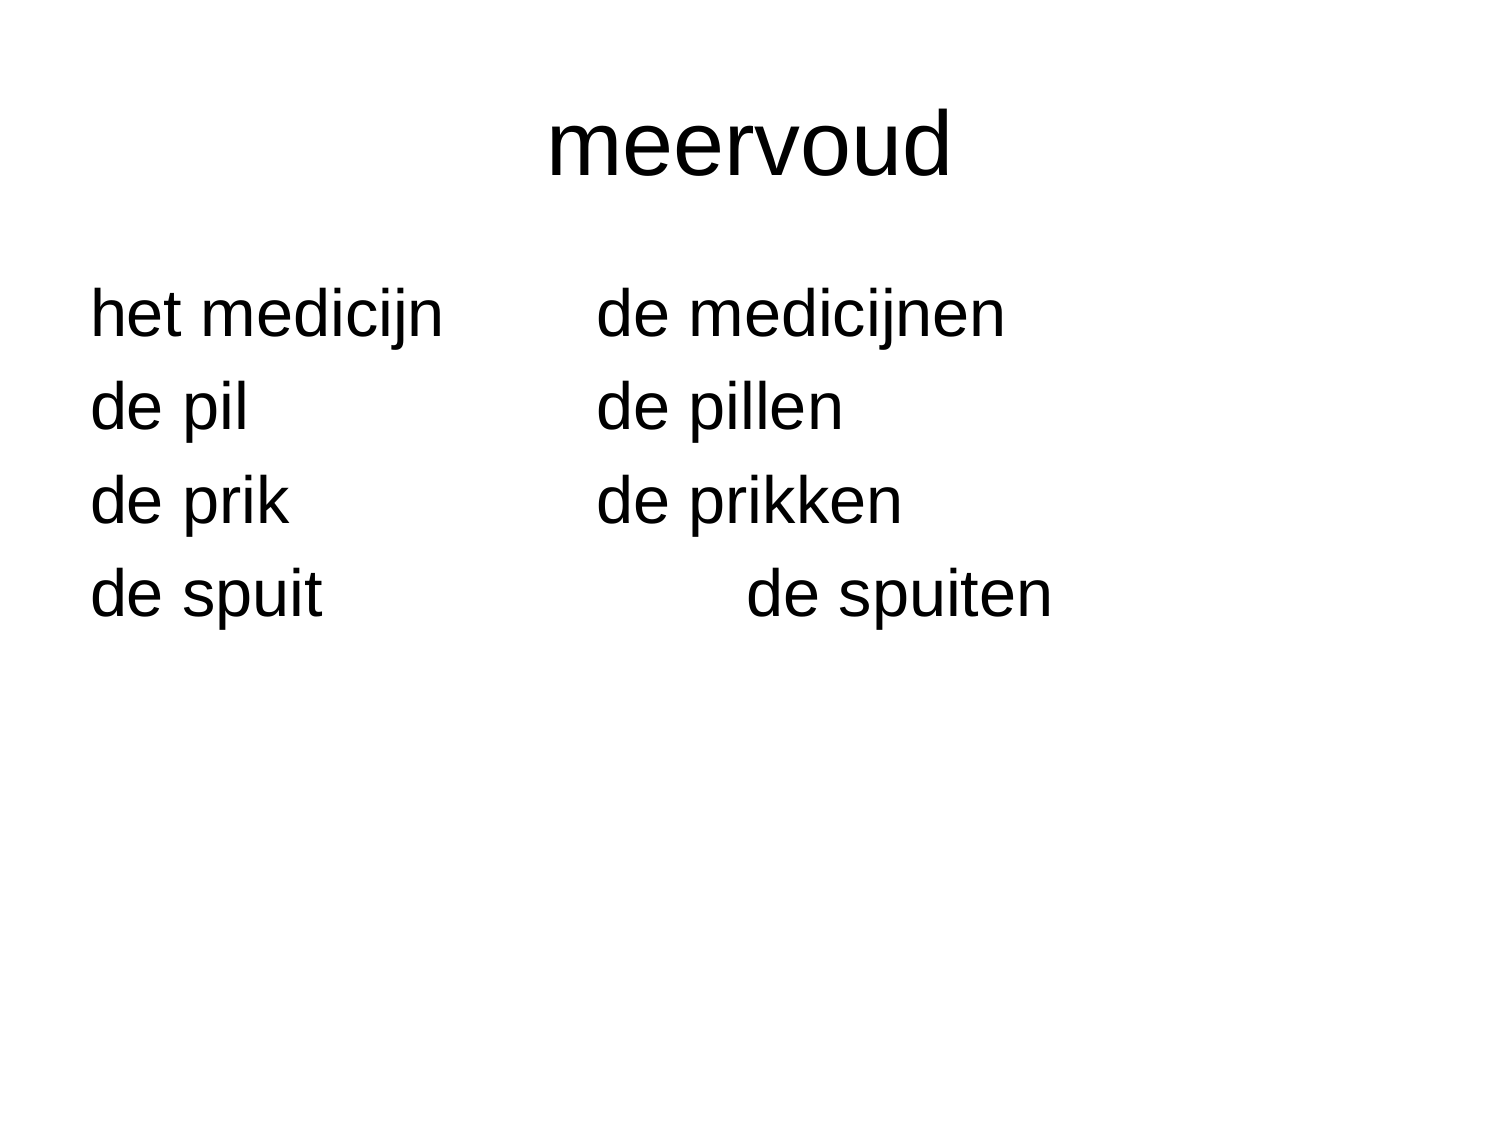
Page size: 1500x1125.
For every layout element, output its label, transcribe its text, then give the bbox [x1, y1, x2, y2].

list het medicijn de medicijnen de pil de pillen de prik de prikken de spuit de spuiten [74, 262, 1426, 1006]
title meervoud [74, 44, 1426, 233]
